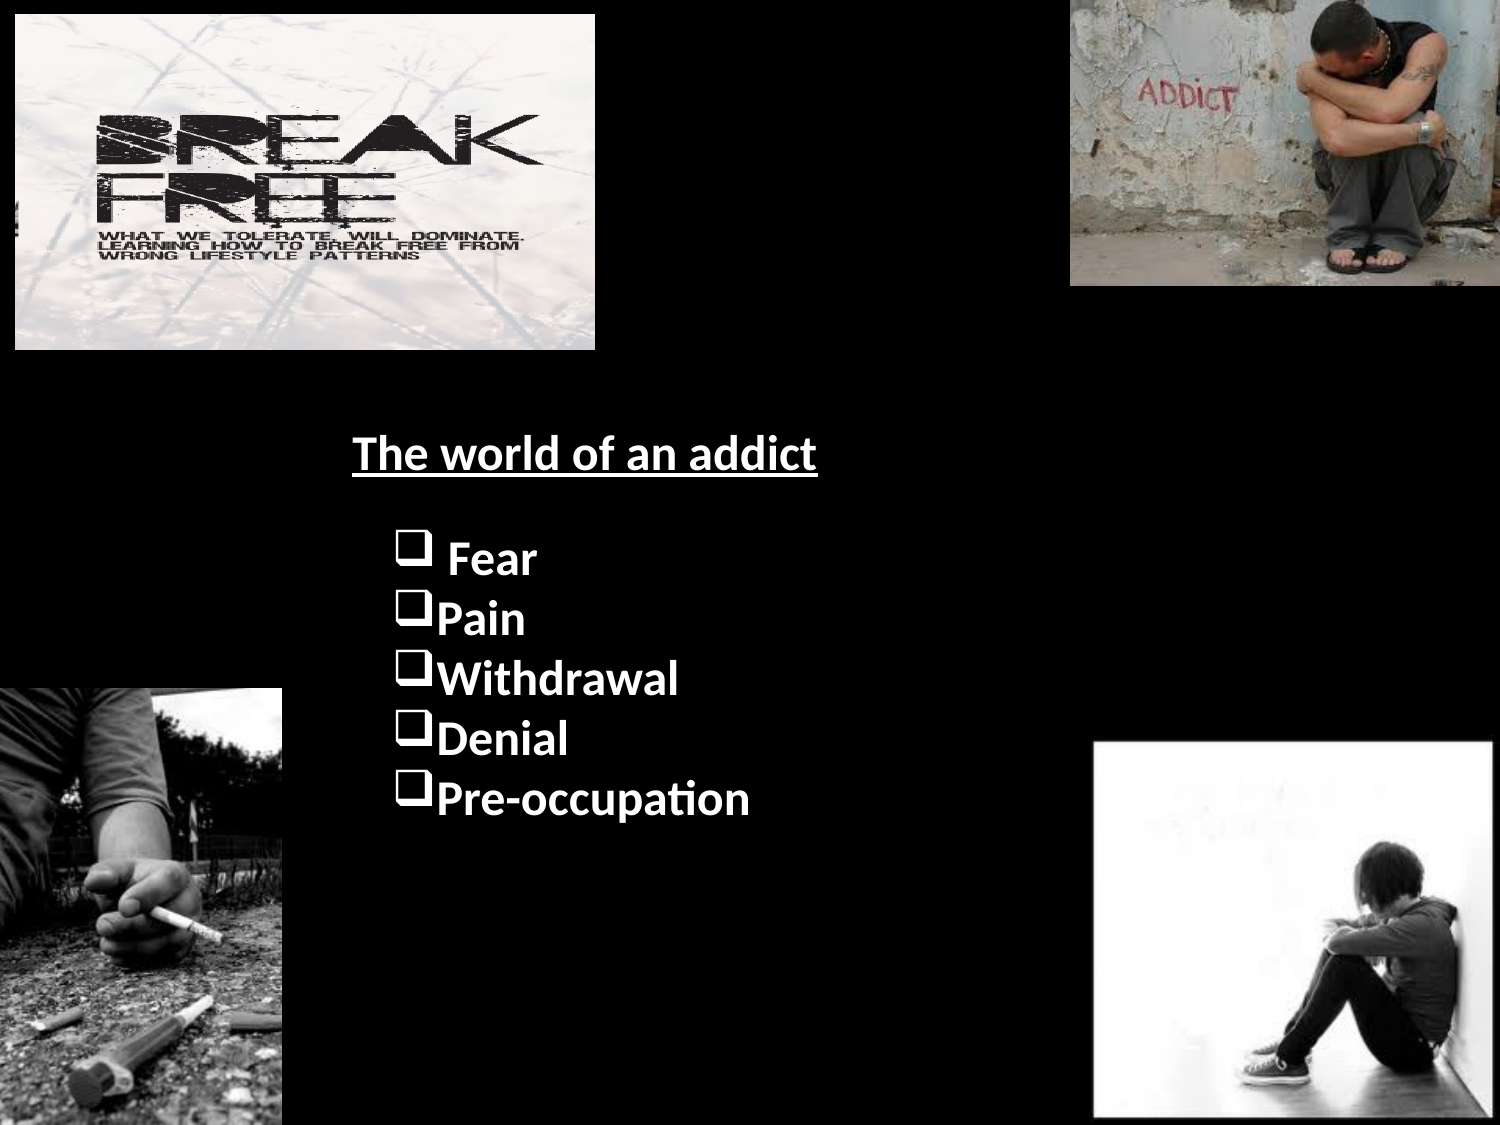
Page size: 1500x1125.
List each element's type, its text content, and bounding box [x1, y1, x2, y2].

picture [1070, 0, 1500, 287]
picture [0, 688, 282, 1125]
picture [15, 14, 595, 350]
picture [1087, 735, 1500, 1125]
text_box The world of an addict Fear Pain Withdrawal Denial Pre-occupation [337, 412, 1500, 848]
